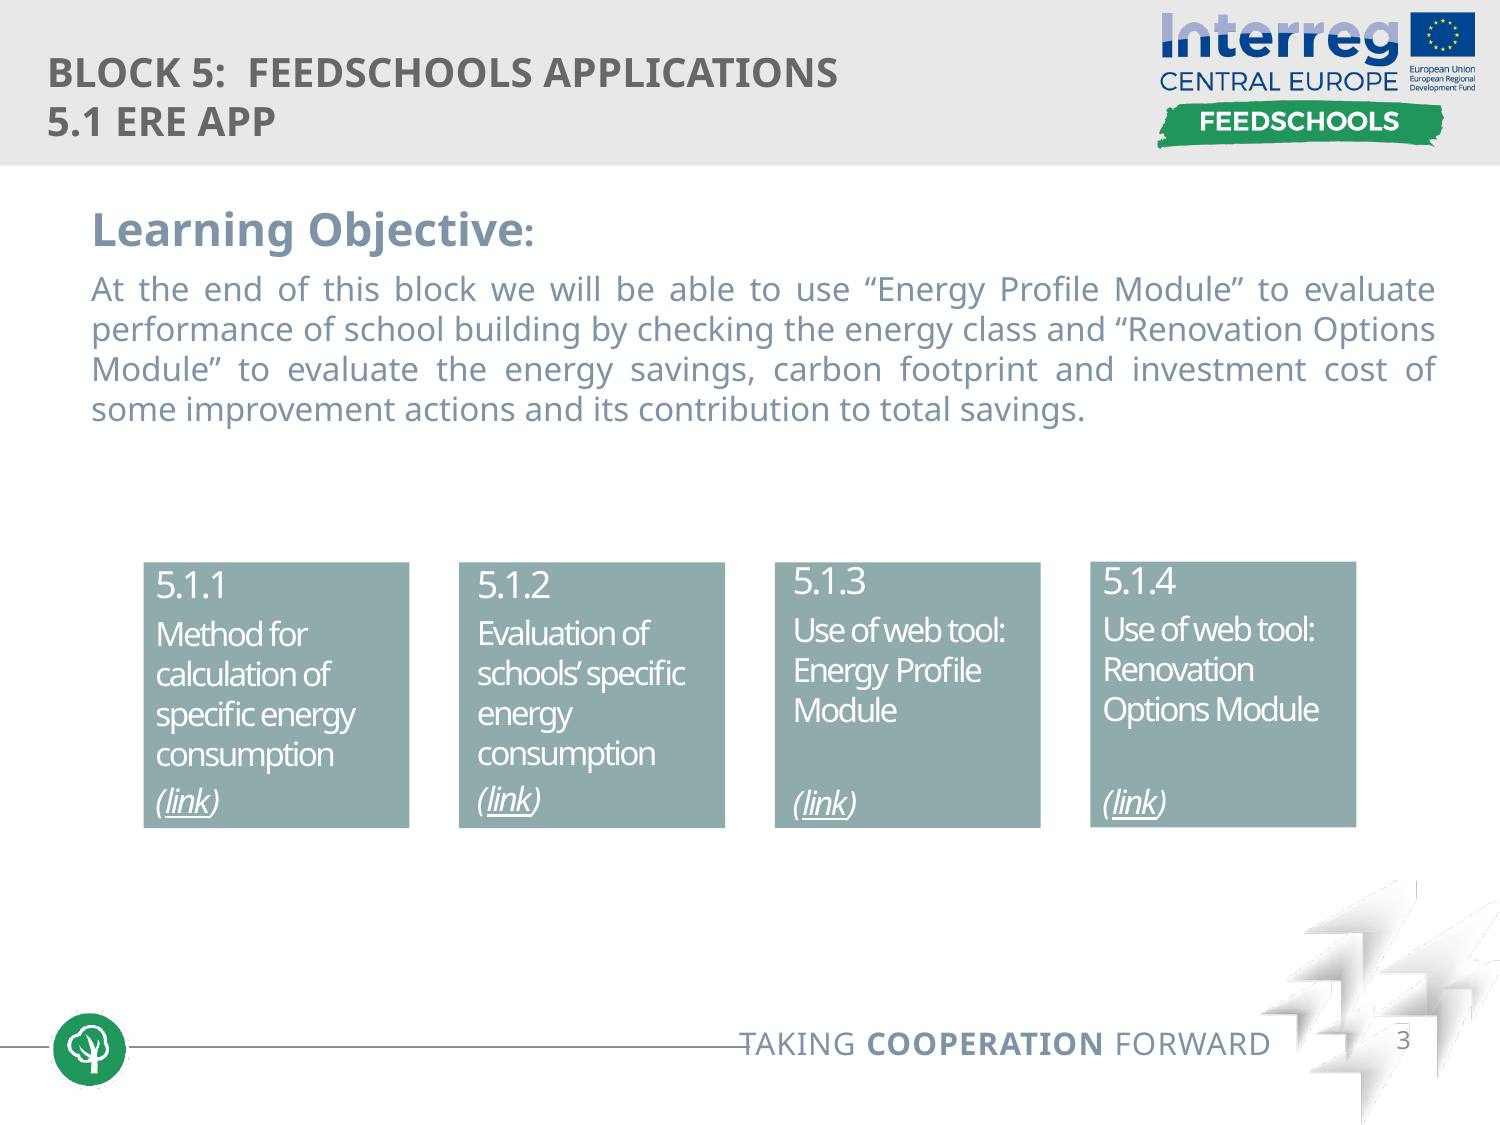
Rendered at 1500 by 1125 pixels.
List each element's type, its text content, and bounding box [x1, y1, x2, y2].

picture [1260, 878, 1500, 1125]
text_box 5.1.3 Use of web tool: Energy Profile Module (link) [774, 562, 1041, 828]
picture [1157, 12, 1475, 149]
title Block 5: FEEDSCHOOLS APPLICATIONS 5.1 ERE App [0, 39, 1077, 152]
text_box 5.1.4 Use of web tool: Renovation Options Module (link) [1090, 561, 1357, 828]
text_box Learning Objective: At the end of this block we will be able to use “Energy Profile Module” to evaluate performance of school building by checking the energy class and “Renovation Options Module” to evaluate the energy savings, carbon footprint and investment cost of some improvement actions and its contribution to total savings. [78, 194, 1451, 475]
list 5.1.2 Evaluation of schools’ specific energy consumption (link) [459, 562, 726, 829]
picture [49, 1009, 129, 1089]
list 5.1.1 Method for calculation of specific energy consumption (link) [143, 562, 410, 829]
